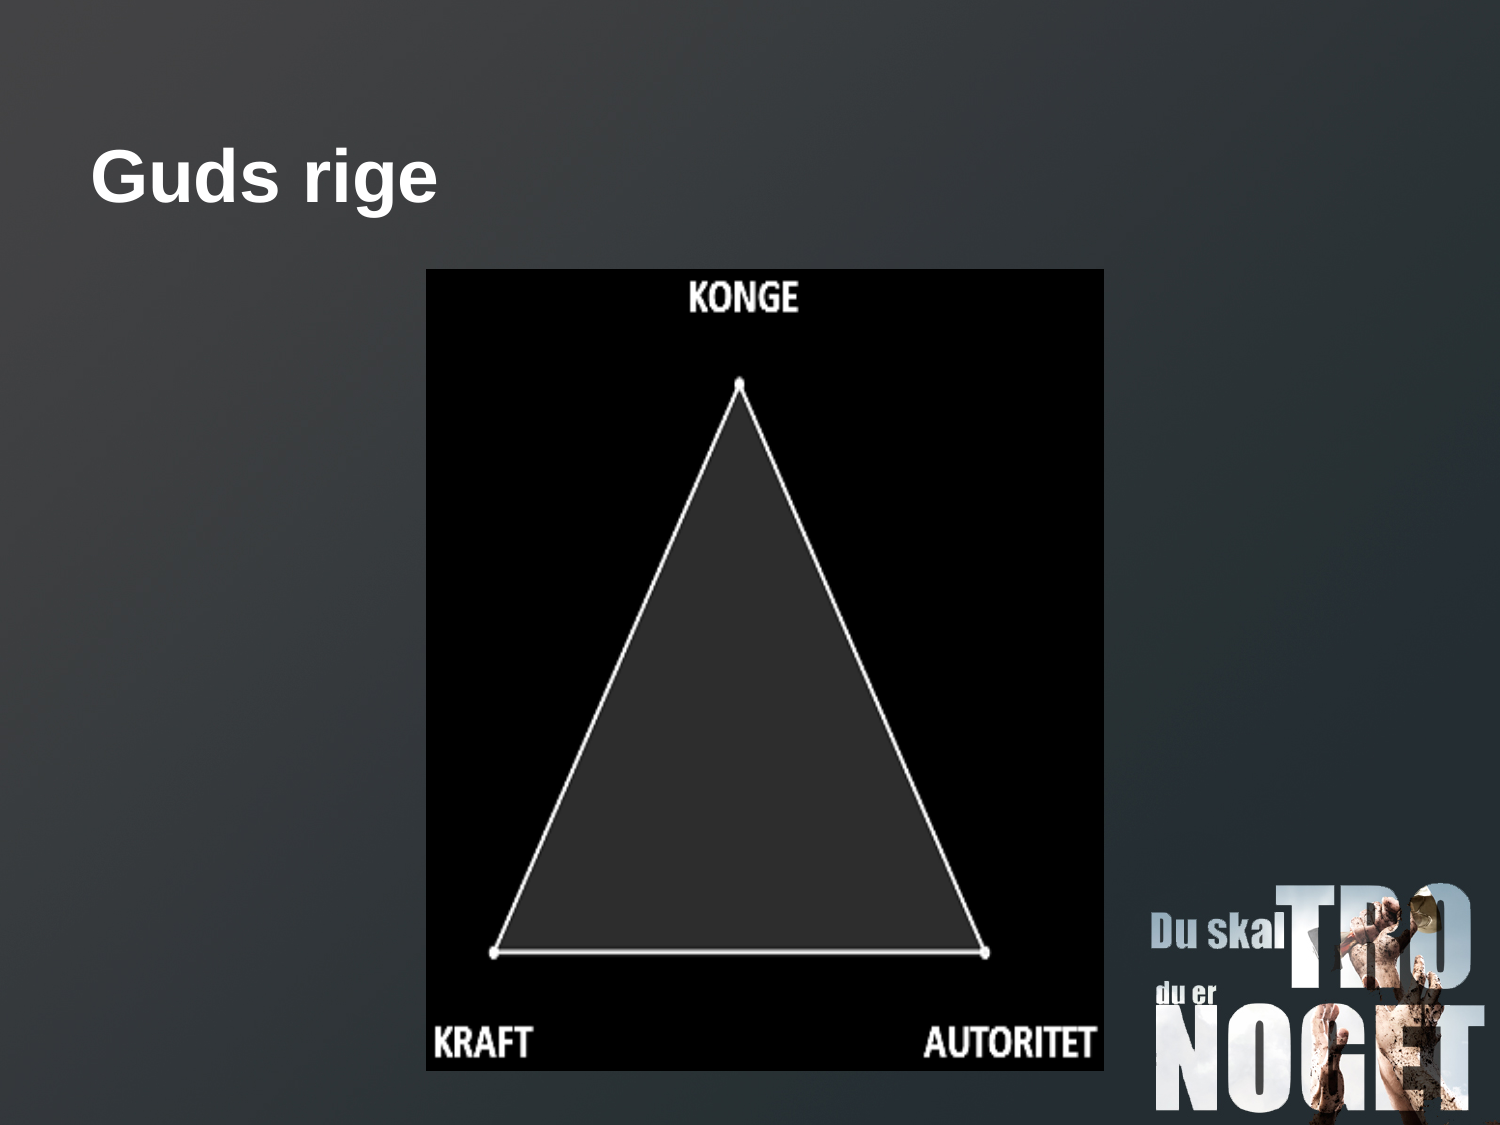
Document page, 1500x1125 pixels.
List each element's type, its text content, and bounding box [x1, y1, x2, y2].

picture [0, 0, 1500, 1125]
title Guds rige [75, 45, 1425, 233]
